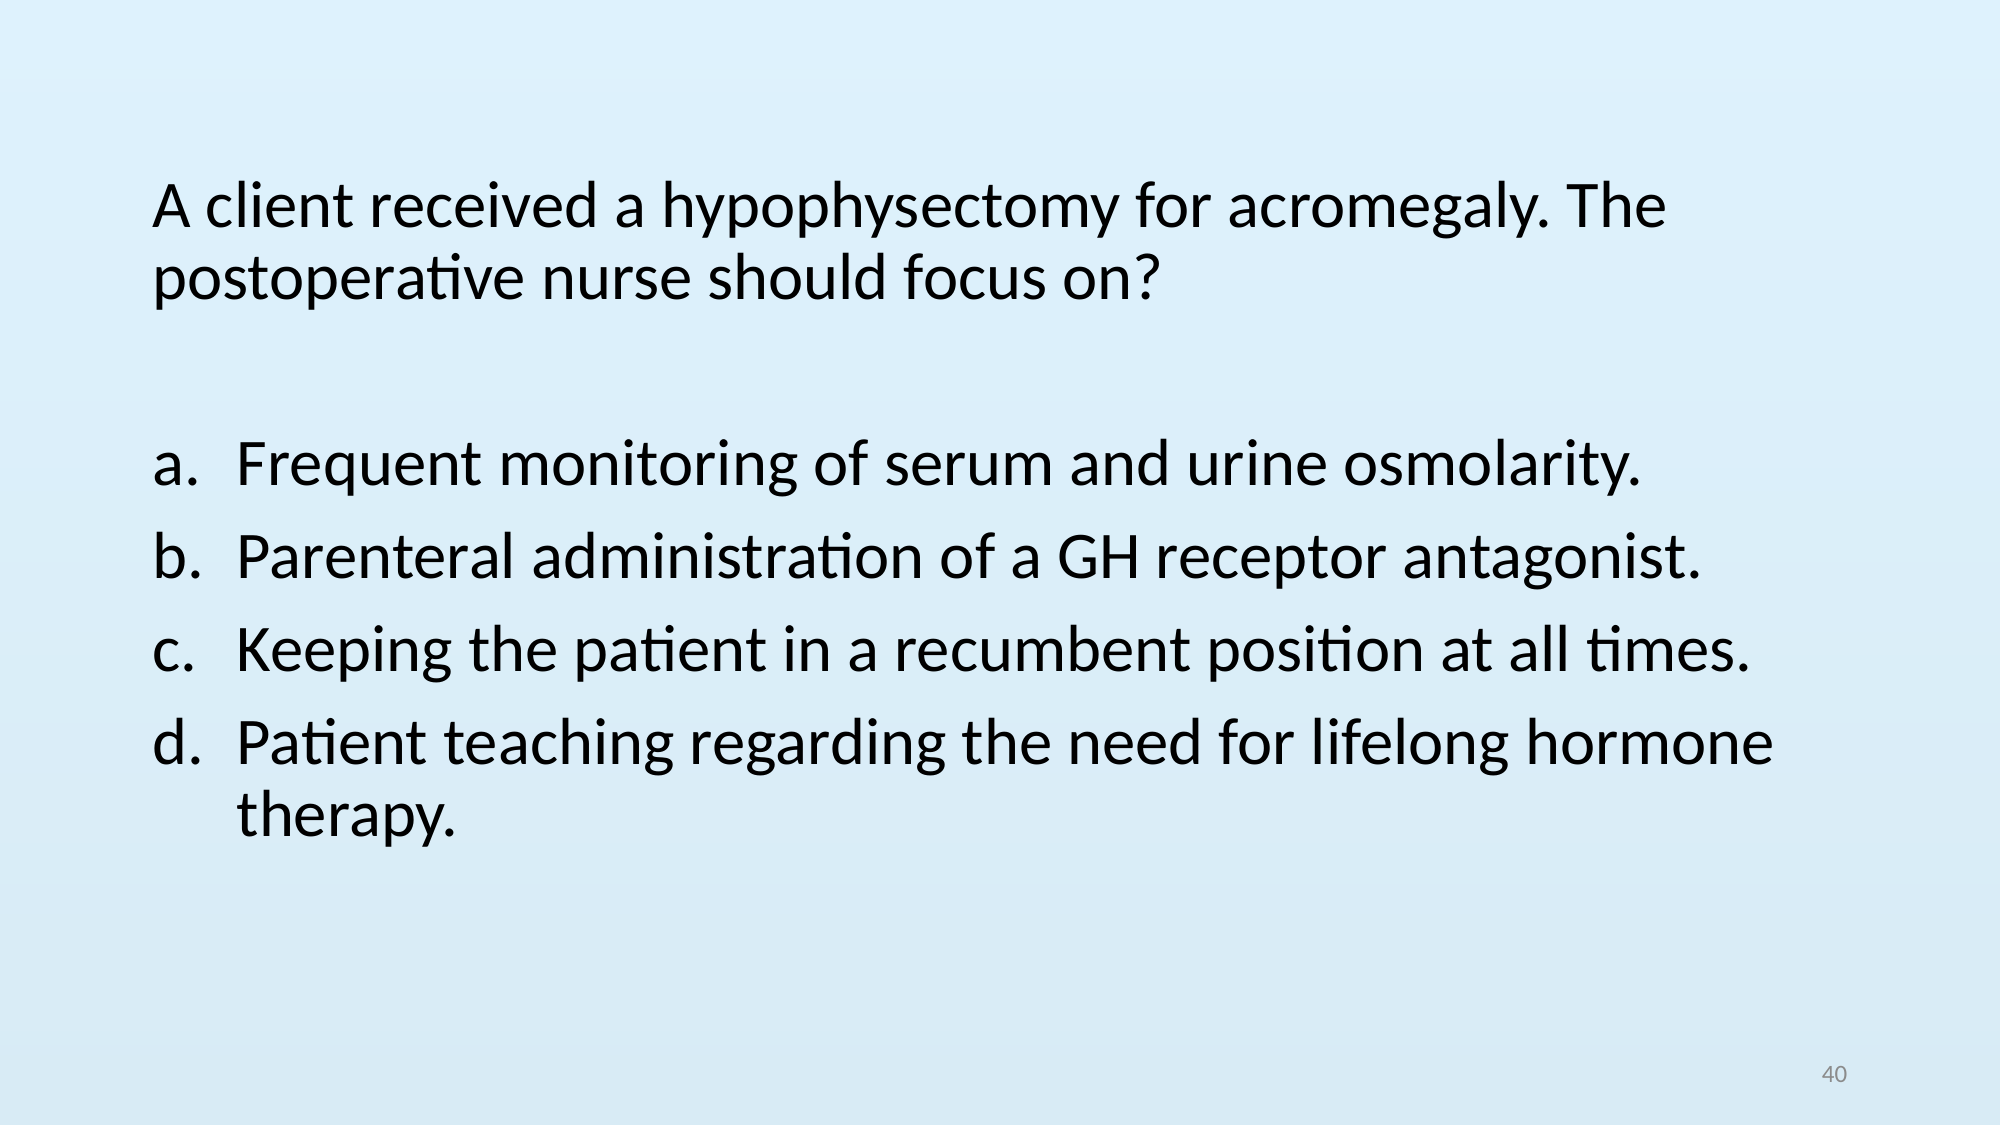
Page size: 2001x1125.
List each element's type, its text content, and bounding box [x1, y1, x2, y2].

slide_number 40 [1412, 1042, 1863, 1103]
list A client received a hypophysectomy for acromegaly. The postoperative nurse should focus on? Frequent monitoring of serum and urine osmolarity. Parenteral administration of a GH receptor antagonist. Keeping the patient in a recumbent position at all times. Patient teaching regarding the need for lifelong hormone therapy. [137, 162, 1863, 1014]
